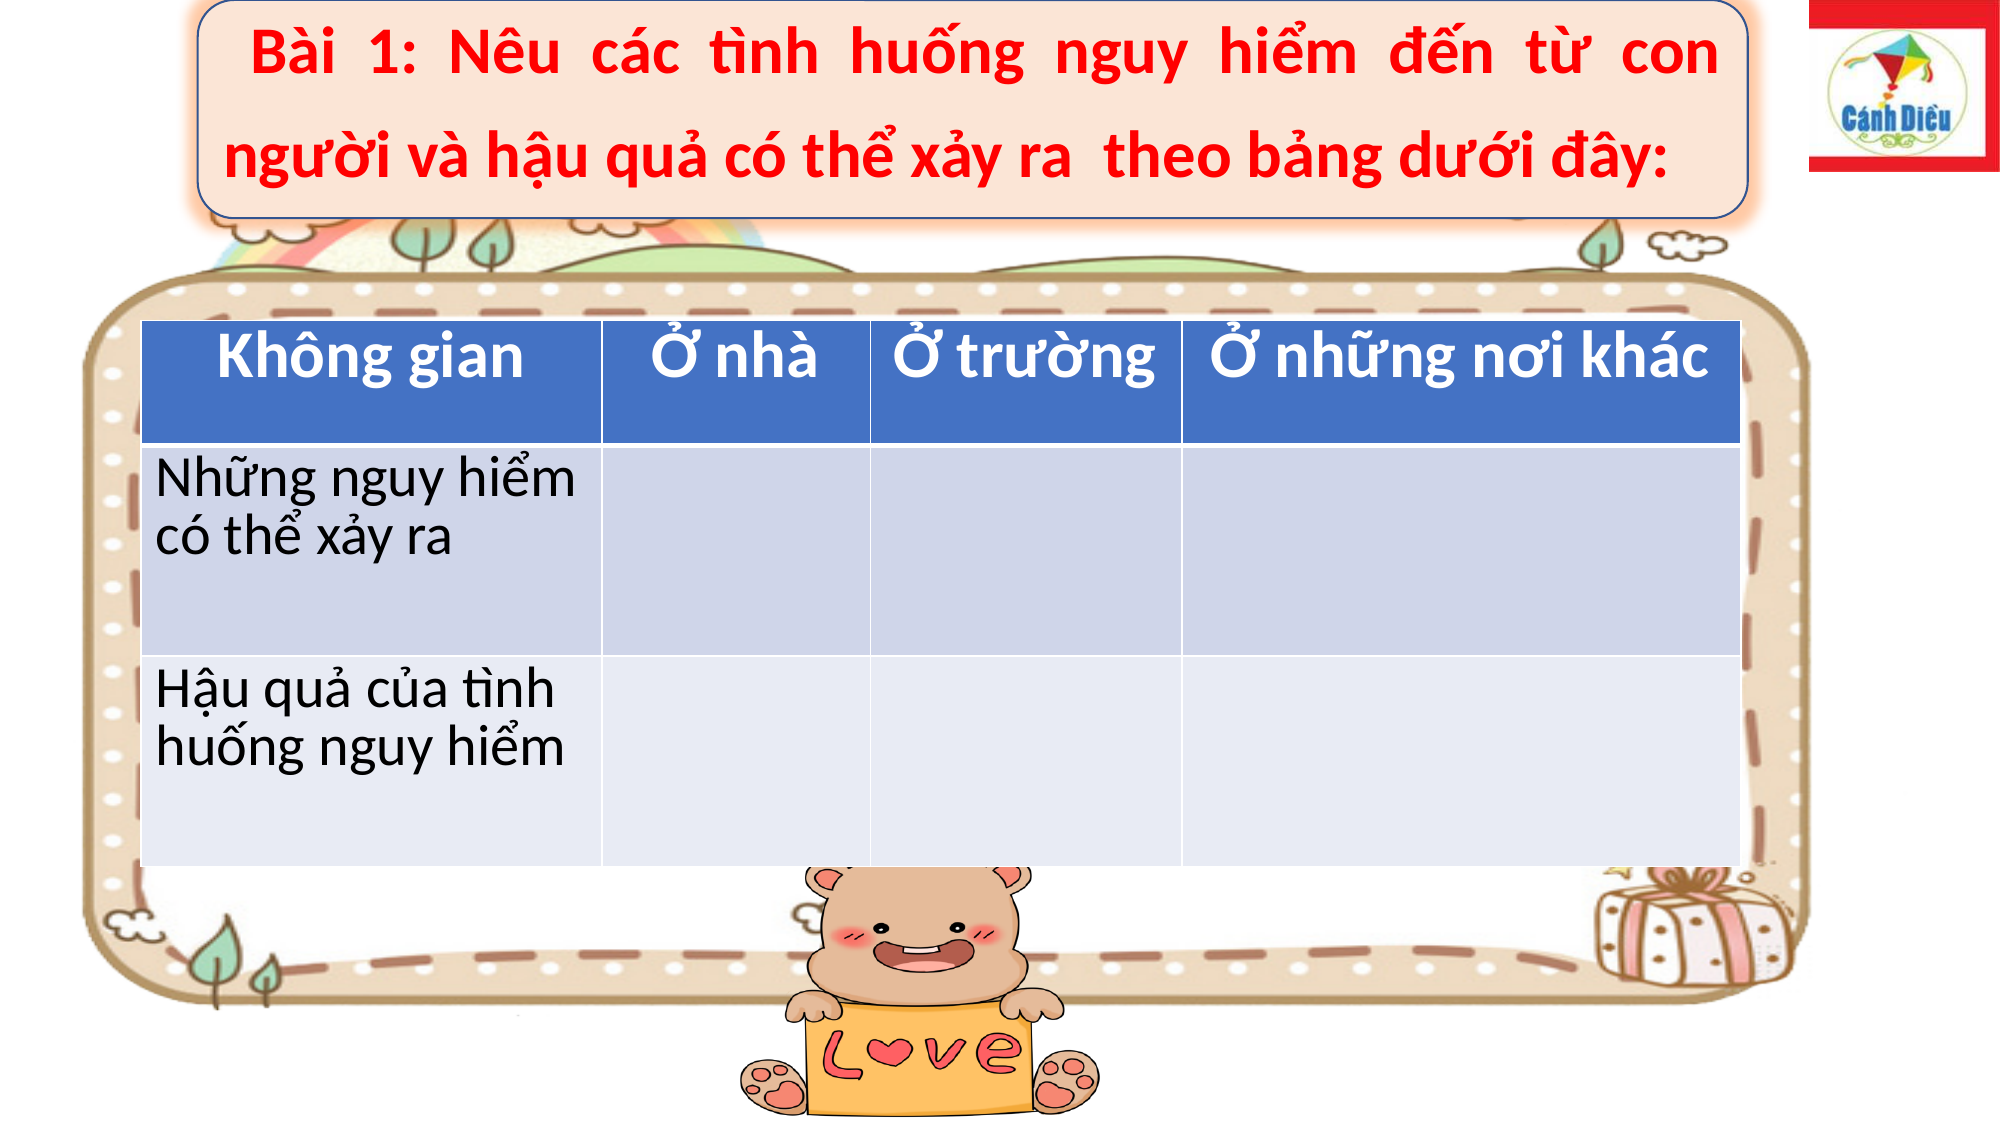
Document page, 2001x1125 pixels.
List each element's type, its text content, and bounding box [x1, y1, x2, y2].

text_box Bài 1: Nêu các tình huống nguy hiểm đến từ con người và hậu quả có thể xảy ra theo bảng dưới đây: [196, 0, 1749, 73]
picture [1809, 0, 2000, 172]
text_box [45, 73, 1923, 1125]
